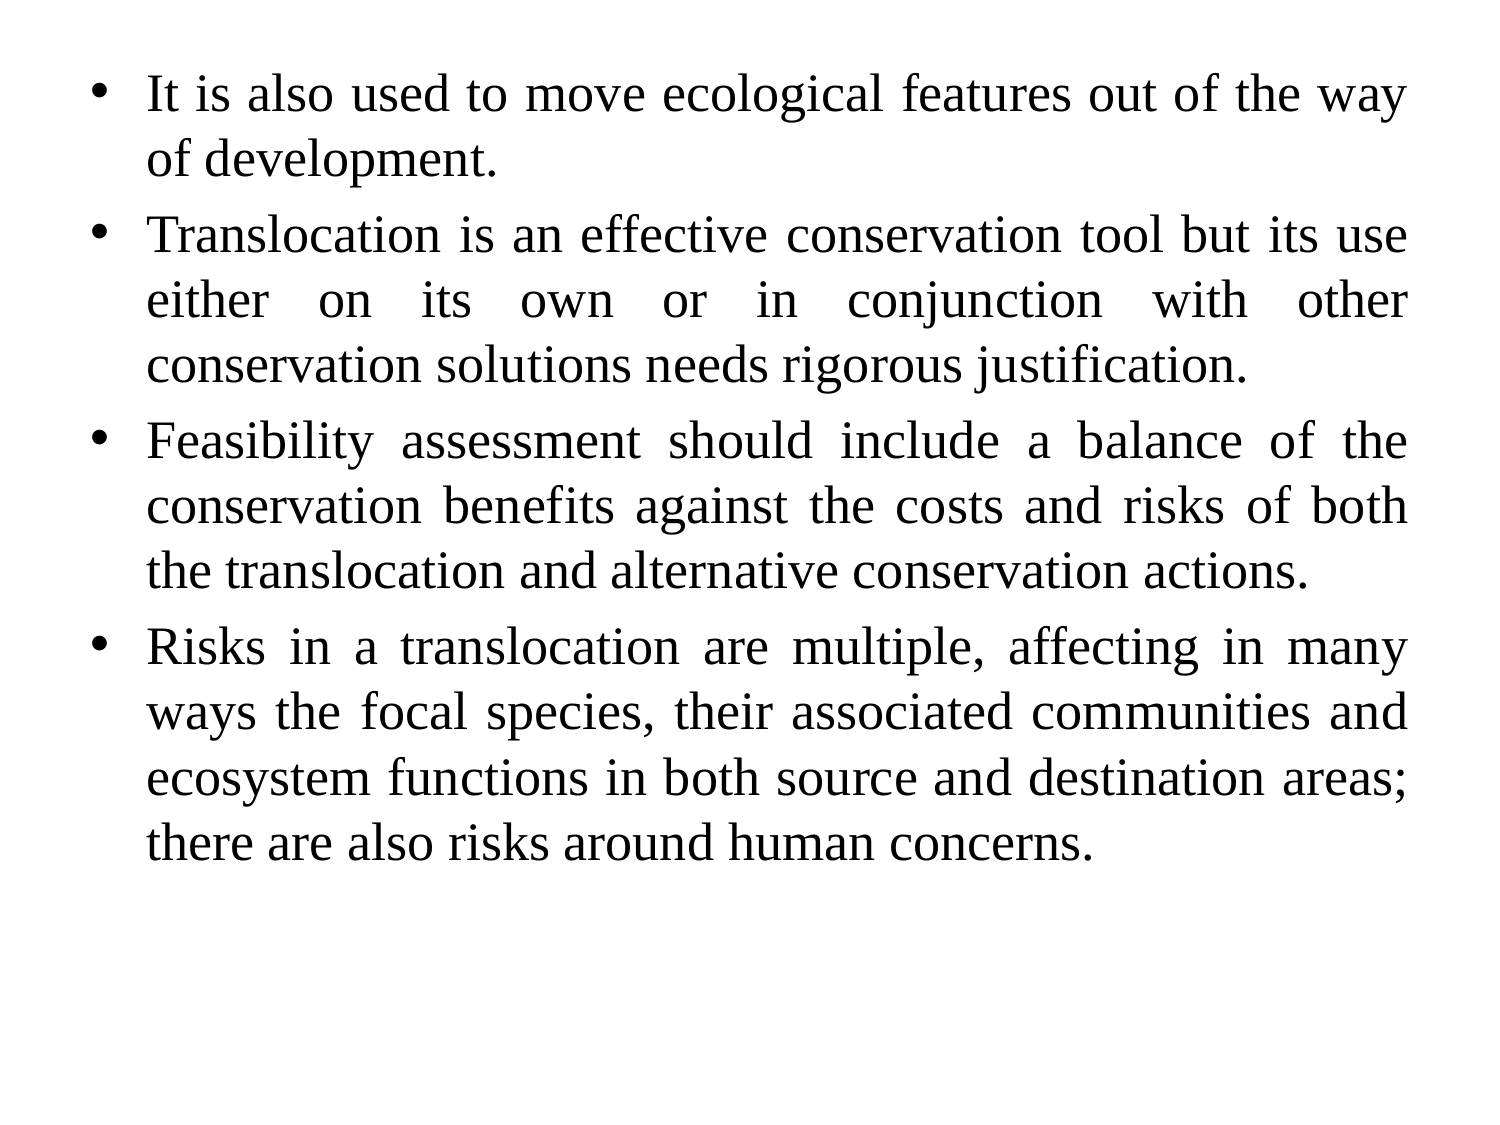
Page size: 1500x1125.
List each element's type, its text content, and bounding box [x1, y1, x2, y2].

list It is also used to move ecological features out of the way of development. Translocation is an effective conservation tool but its use either on its own or in conjunction with other conservation solutions needs rigorous justification. Feasibility assessment should include a balance of the conservation benefits against the costs and risks of both the translocation and alternative conservation actions. Risks in a translocation are multiple, affecting in many ways the focal species, their associated communities and ecosystem functions in both source and destination areas; there are also risks around human concerns. [75, 50, 1425, 1005]
